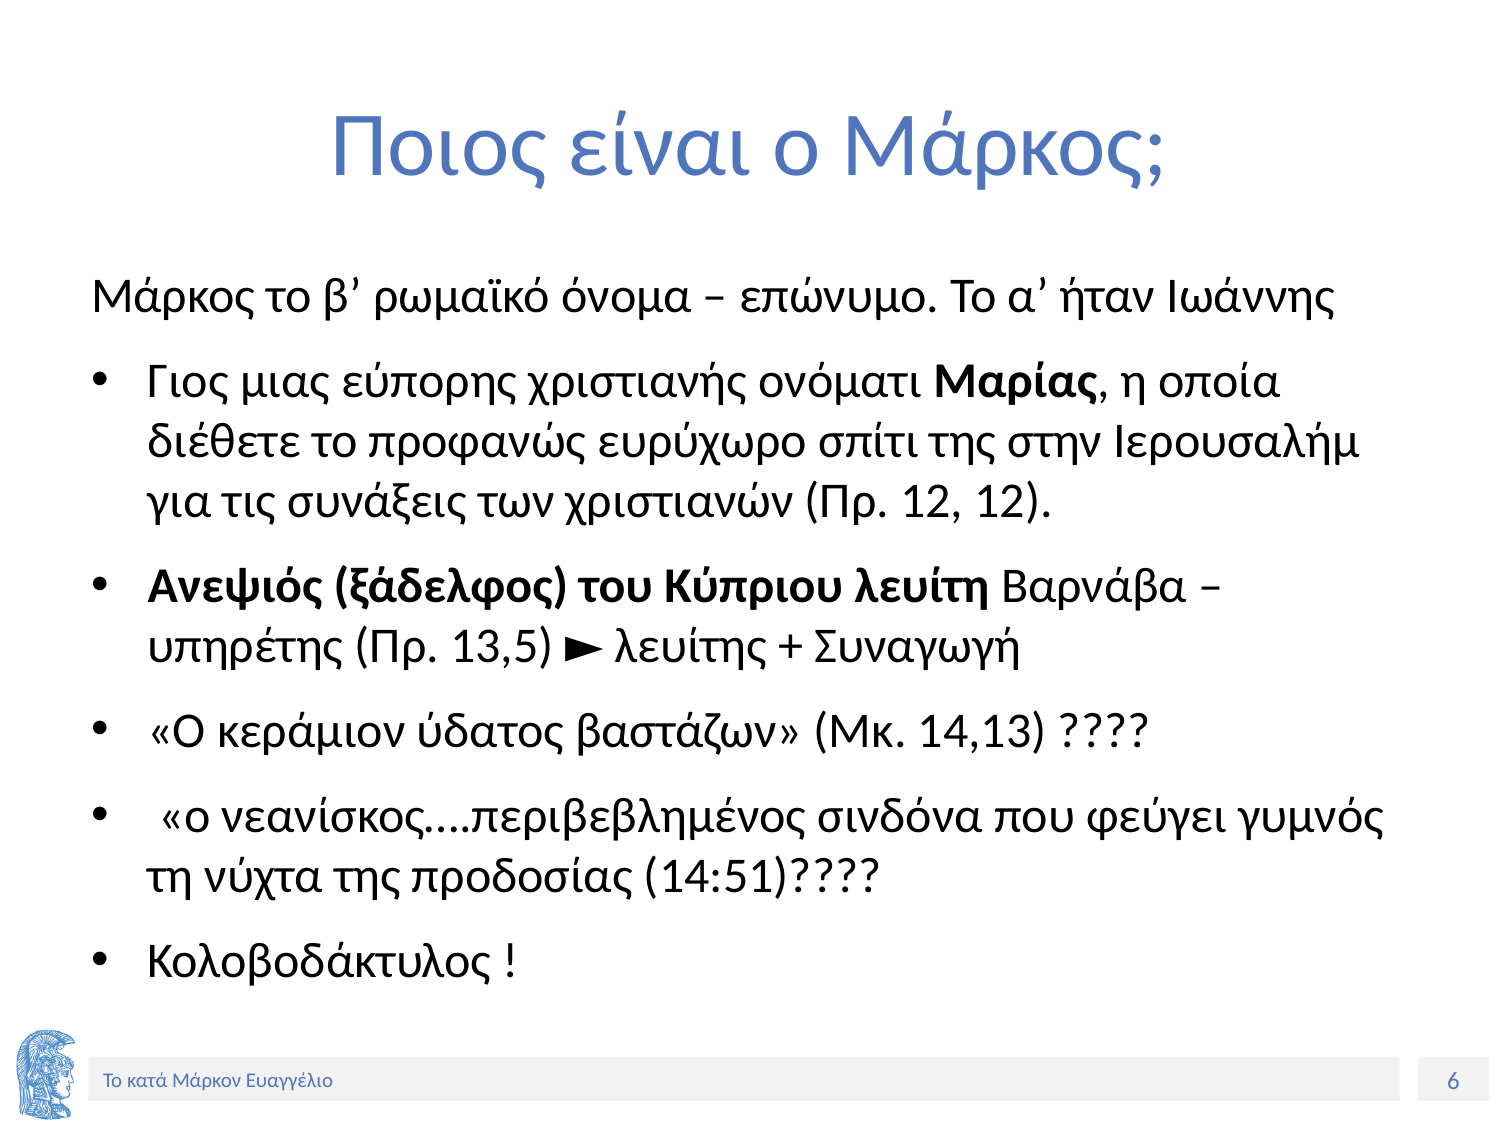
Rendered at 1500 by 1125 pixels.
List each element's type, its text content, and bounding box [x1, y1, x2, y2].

picture [9, 1026, 81, 1120]
title Ποιος είναι ο Μάρκος; [75, 45, 1425, 233]
list Μάρκος το β’ ρωμαϊκό όνομα – επώνυμο. Το α’ ήταν Ιωάννης Γιος μιας εύπορης χριστιανής ονόματι Μαρίας, η οποία διέθετε το προφανώς ευρύχωρο σπίτι της στην Ιερουσαλήμ για τις συνάξεις των χριστιανών (Πρ. 12, 12). Ανεψιός (ξάδελφος) του Κύπριου λευίτη Βαρνάβα – υπηρέτης (Πρ. 13,5) ► λευίτης + Συναγωγή «Ο κεράμιον ύδατος βαστάζων» (Μκ. 14,13) ???? «ο νεανίσκος….περιβεβλημένος σινδόνα που φεύγει γυμνός τη νύχτα της προδοσίας (14:51)???? Κολοβοδάκτυλος ! [76, 255, 1427, 998]
